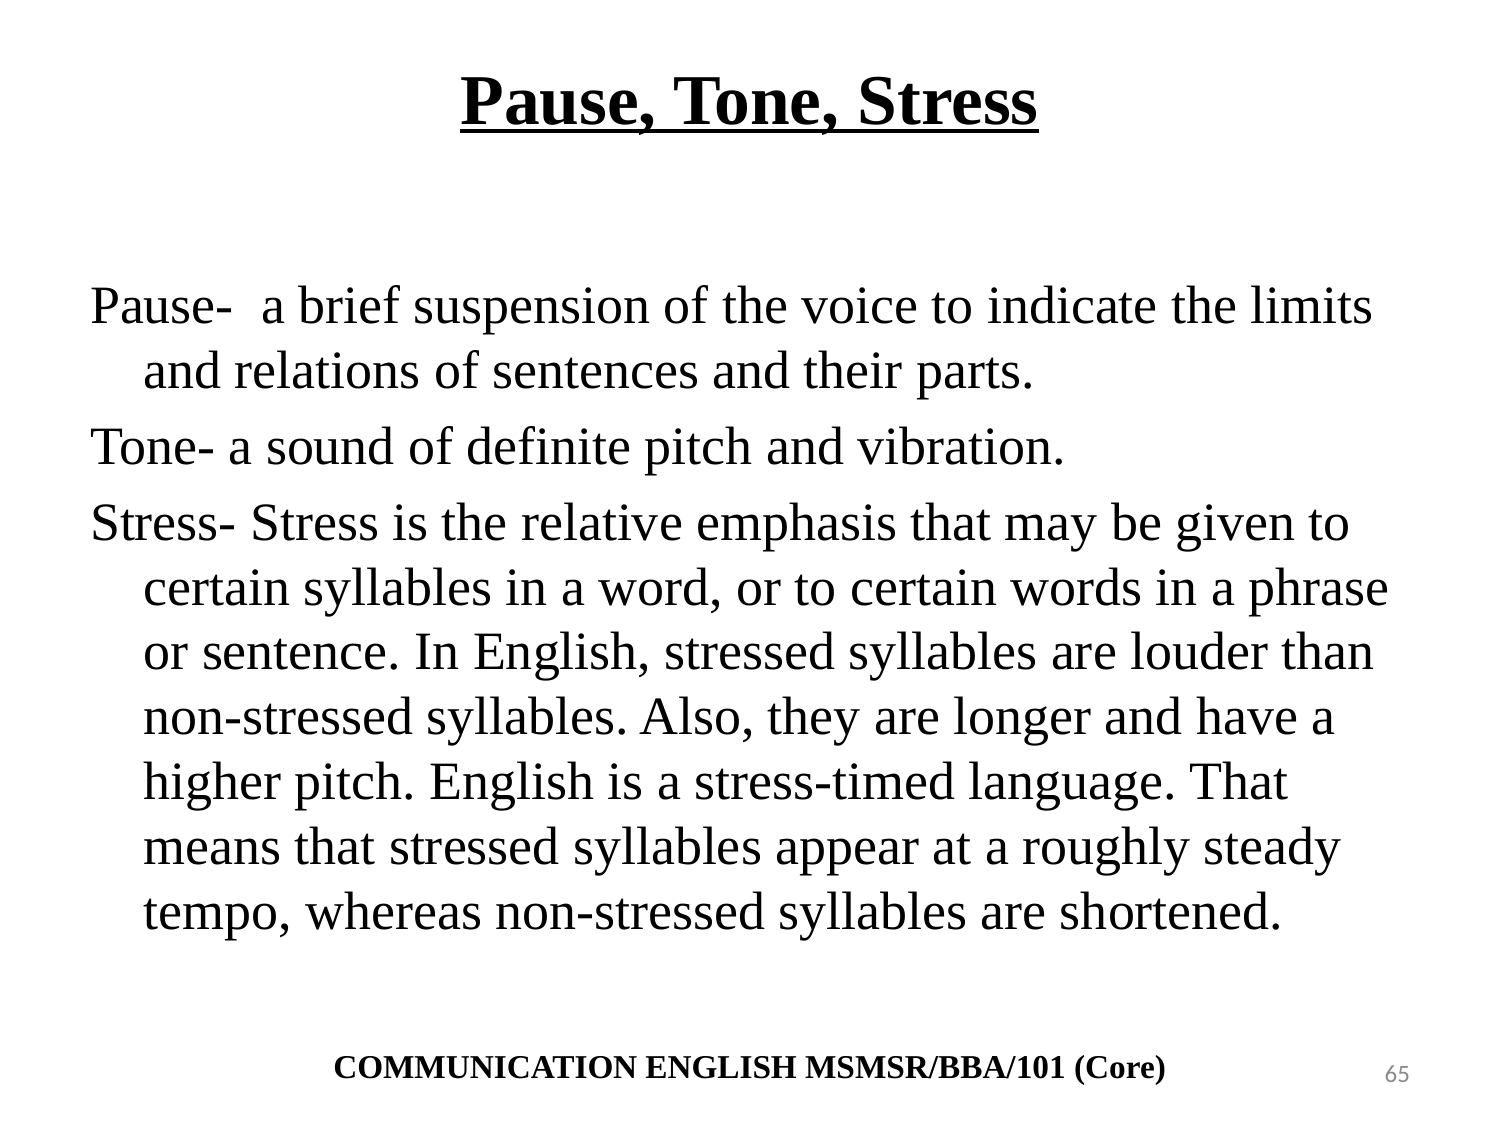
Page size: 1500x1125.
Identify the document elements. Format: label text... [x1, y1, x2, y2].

text_box COMMUNICATION ENGLISH MSMSR/BBA/101 (Core) [137, 1037, 1363, 1093]
slide_number 65 [1074, 1042, 1425, 1103]
title Pause, Tone, Stress [75, 45, 1425, 233]
list Pause- a brief suspension of the voice to indicate the limits and relations of sentences and their parts. Tone- a sound of definite pitch and vibration. Stress- Stress is the relative emphasis that may be given to certain syllables in a word, or to certain words in a phrase or sentence. In English, stressed syllables are louder than non-stressed syllables. Also, they are longer and have a higher pitch. English is a stress-timed language. That means that stressed syllables appear at a roughly steady tempo, whereas non-stressed syllables are shortened. [75, 262, 1425, 1005]
